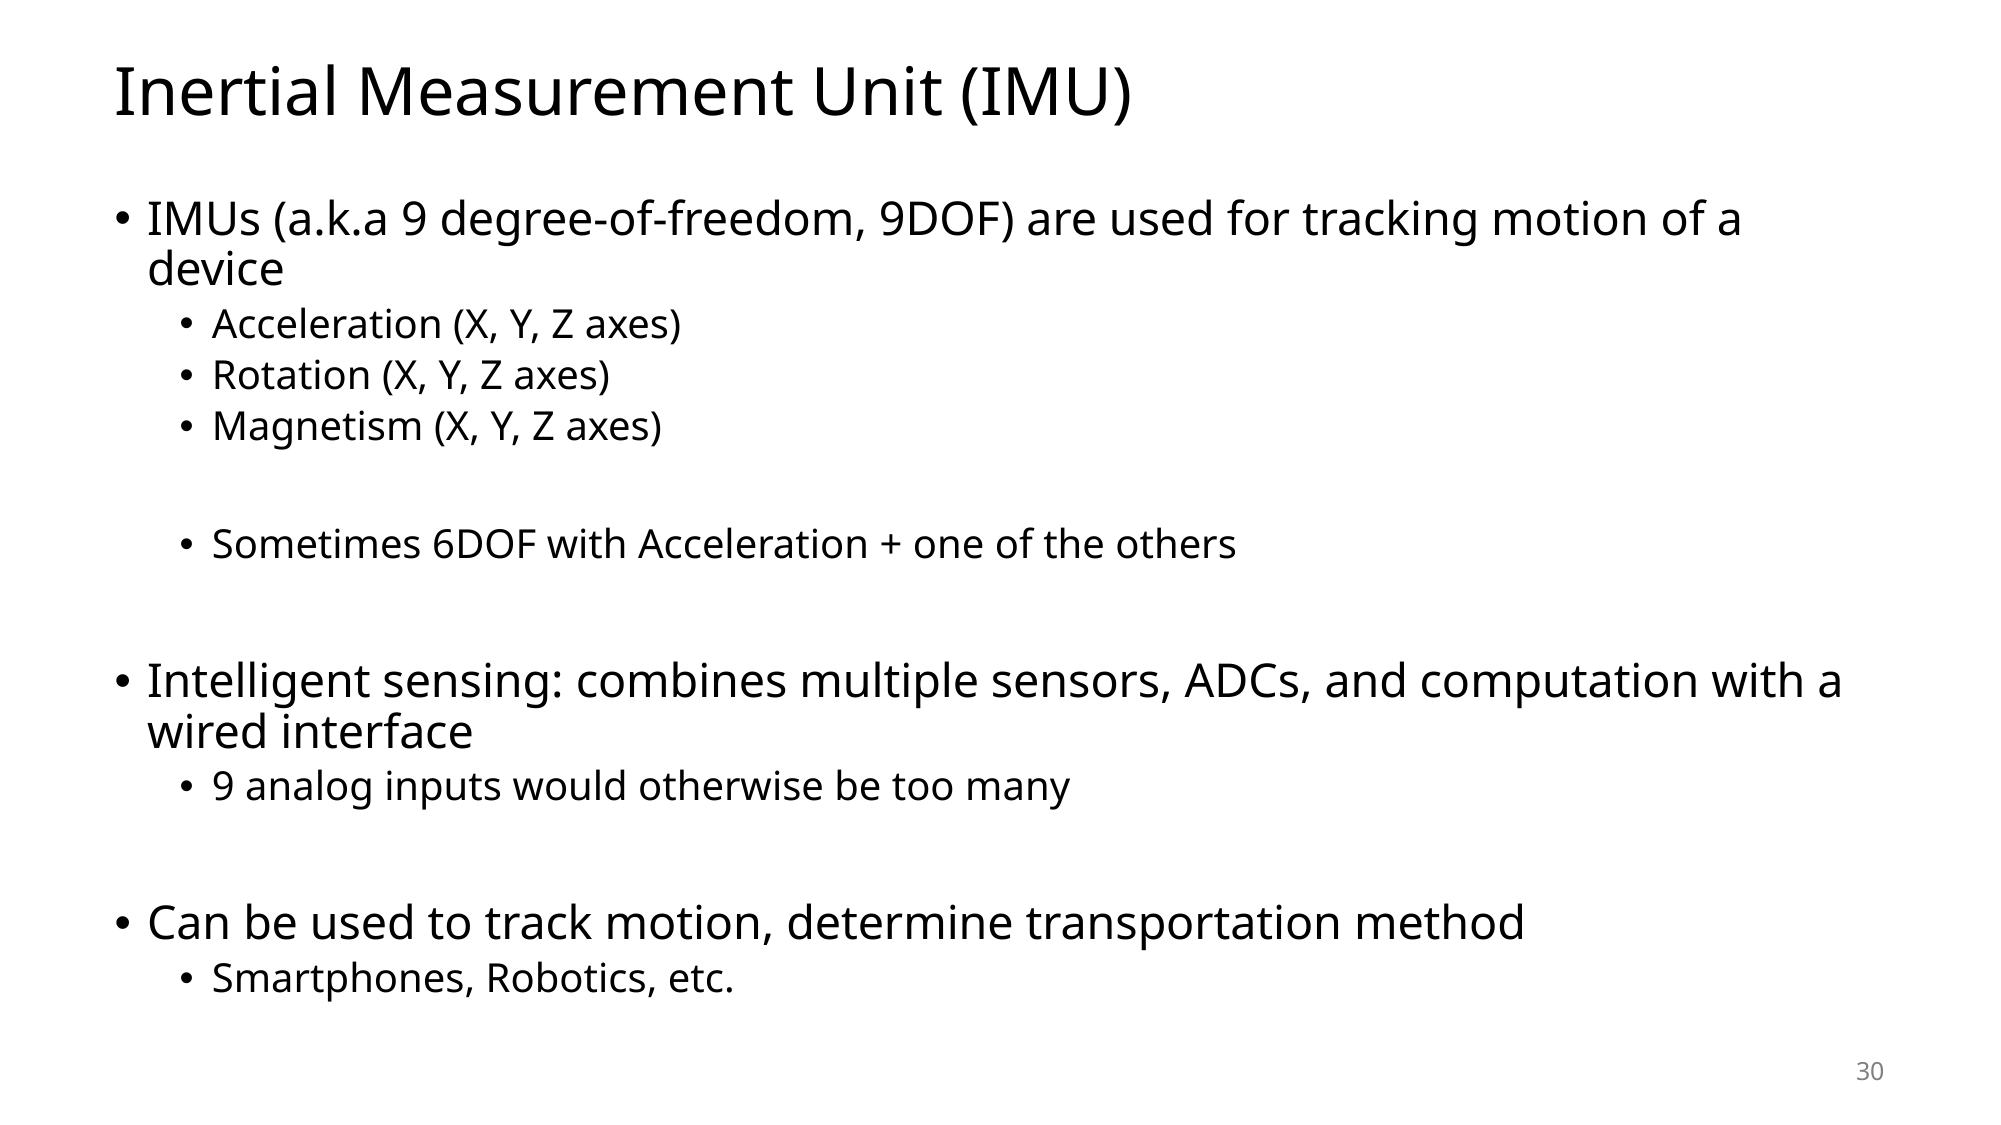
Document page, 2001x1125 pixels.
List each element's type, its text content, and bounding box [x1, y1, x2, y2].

list IMUs (a.k.a 9 degree-of-freedom, 9DOF) are used for tracking motion of a device Acceleration (X, Y, Z axes) Rotation (X, Y, Z axes) Magnetism (X, Y, Z axes) Sometimes 6DOF with Acceleration + one of the others Intelligent sensing: combines multiple sensors, ADCs, and computation with a wired interface 9 analog inputs would otherwise be too many Can be used to track motion, determine transportation method Smartphones, Robotics, etc. [99, 187, 1900, 1013]
slide_number 30 [1749, 1042, 1900, 1103]
title Inertial Measurement Unit (IMU) [99, 37, 1900, 150]
